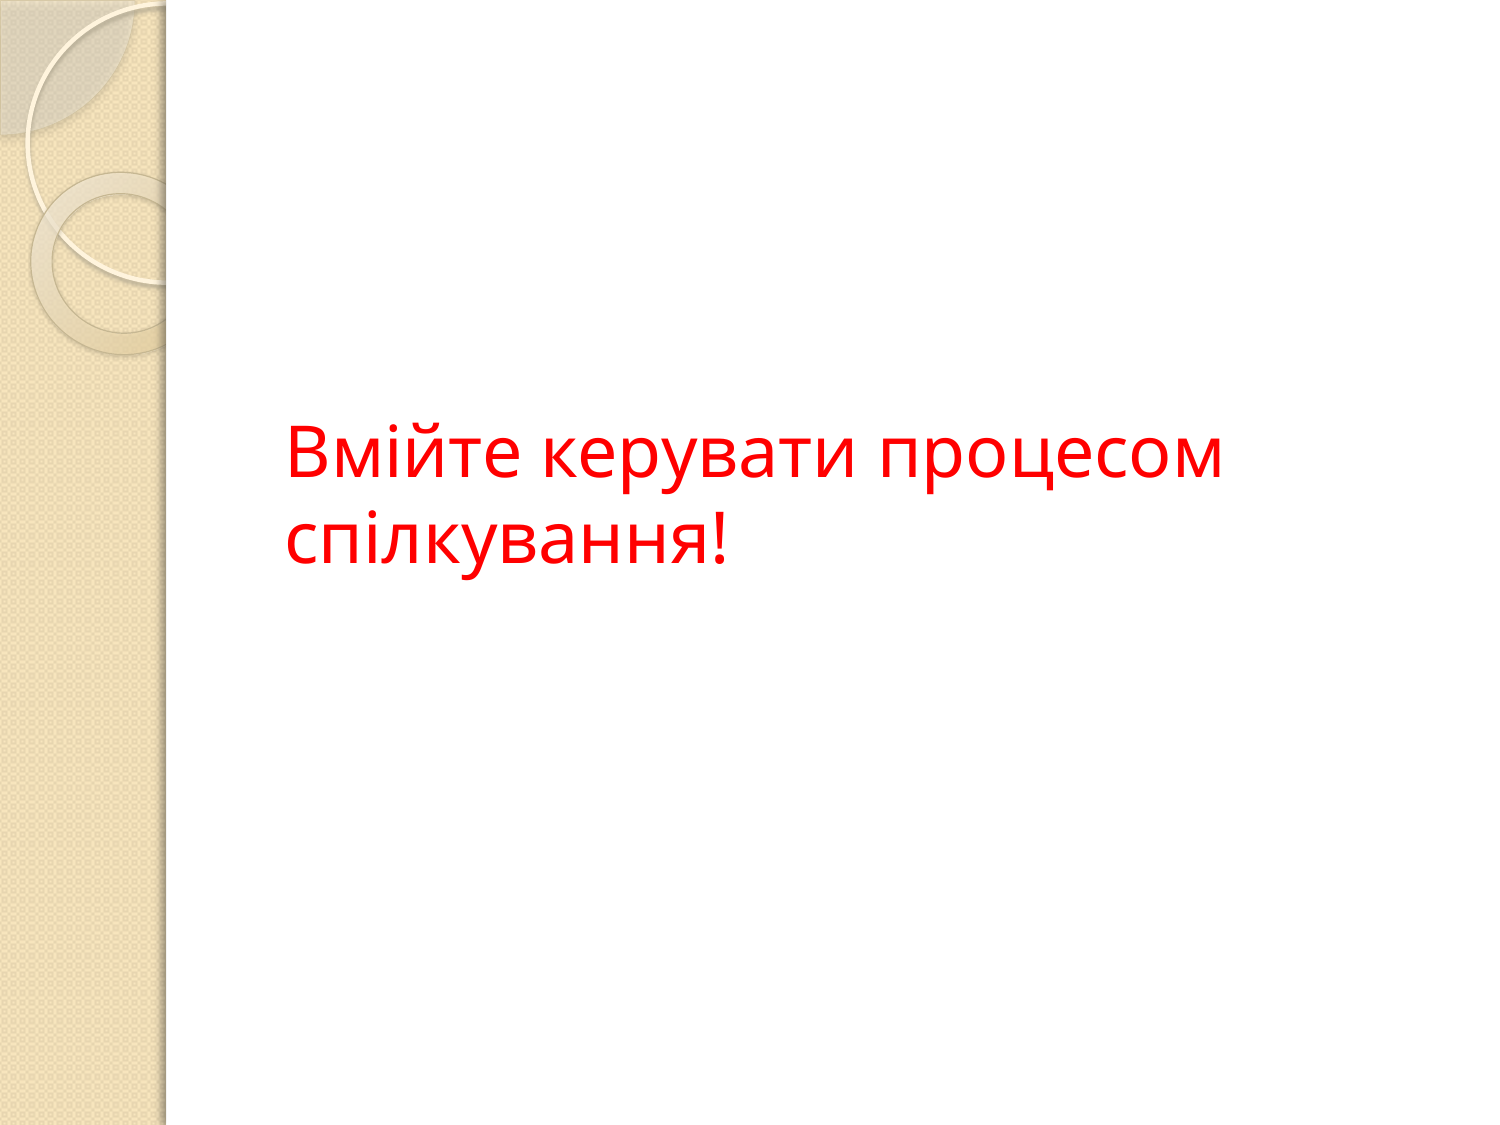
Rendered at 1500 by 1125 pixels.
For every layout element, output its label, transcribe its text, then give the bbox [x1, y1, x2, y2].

title Вмійте керувати процесом спілкування! [270, 398, 1500, 586]
